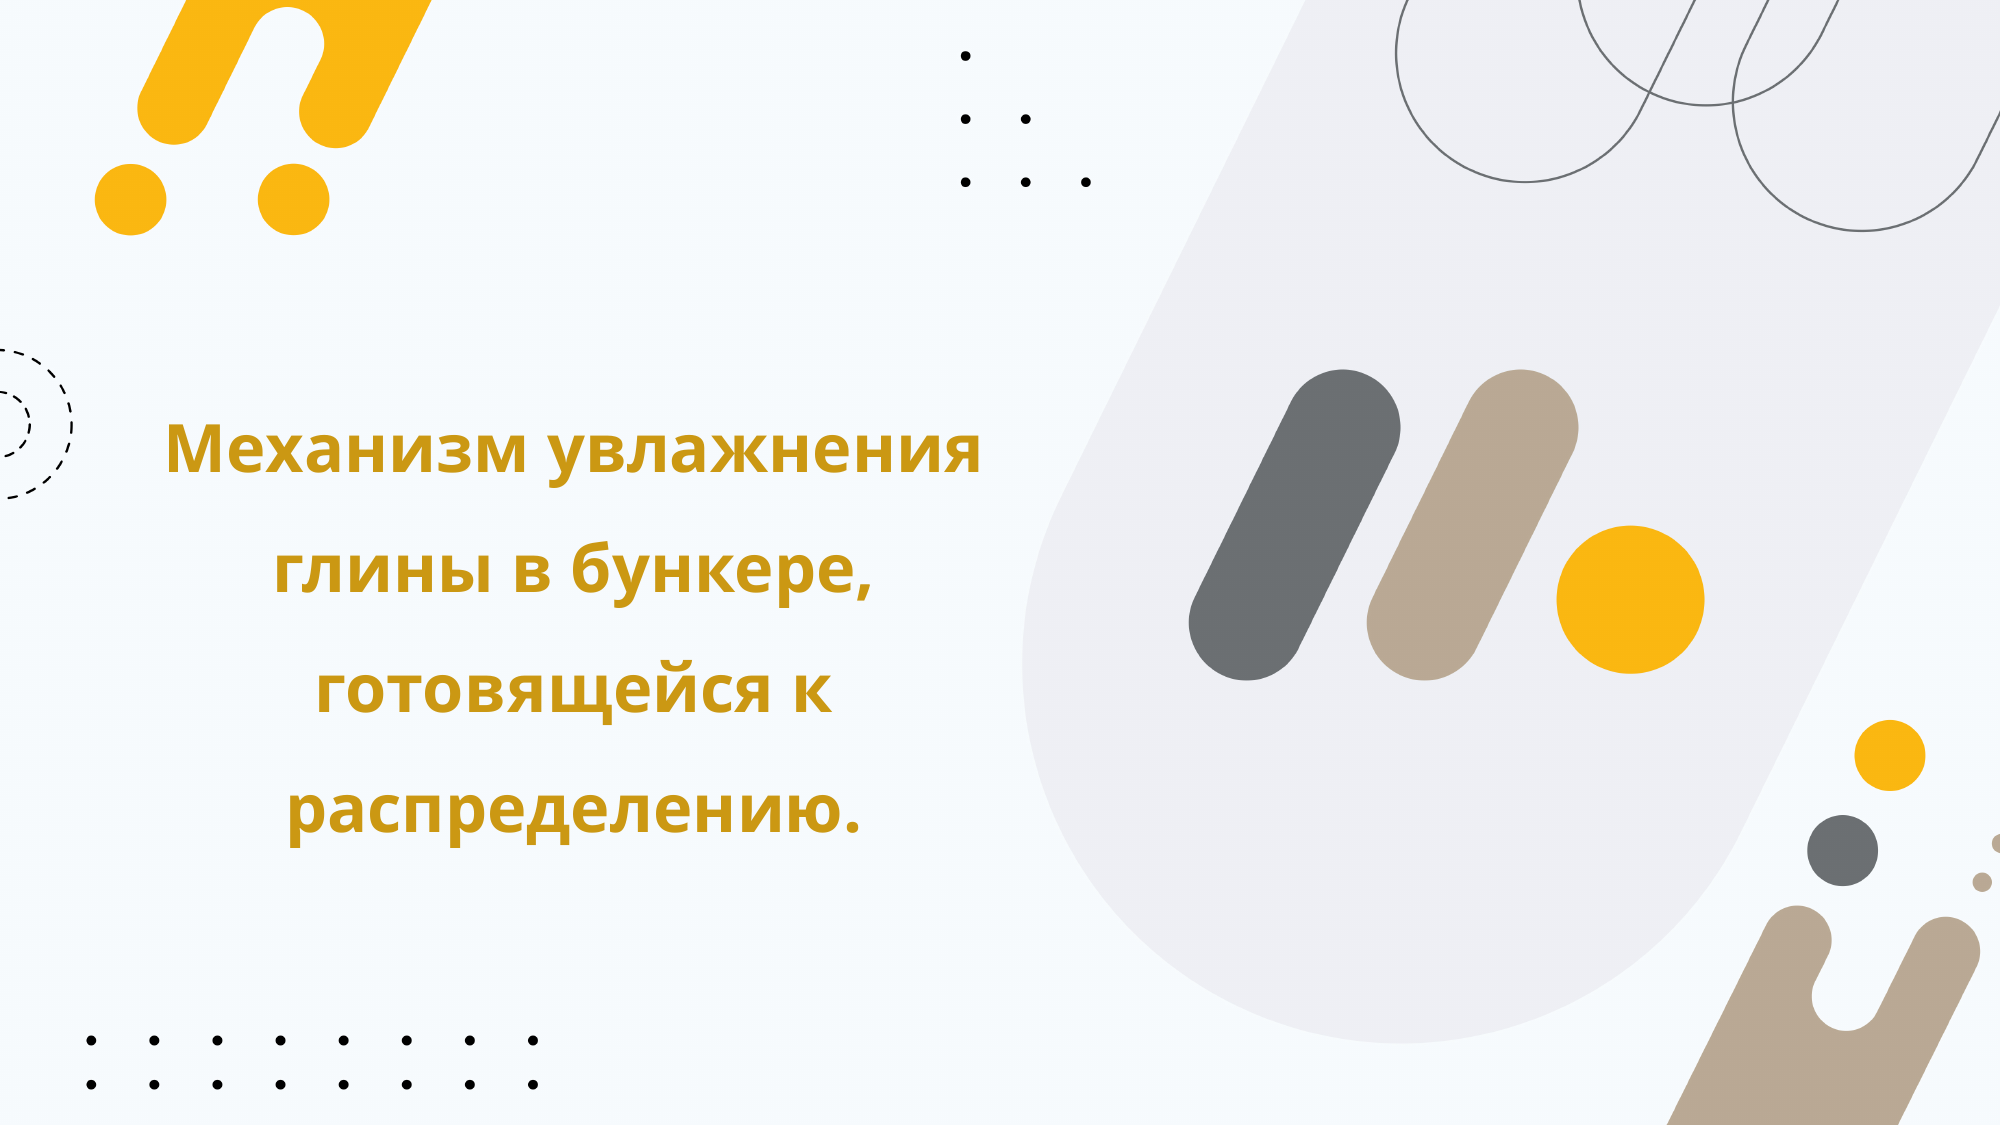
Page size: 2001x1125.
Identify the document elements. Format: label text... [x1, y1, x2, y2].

picture [0, 0, 2000, 1125]
title Механизм увлажнения глины в бункере, готовящейся к распределению. [118, 265, 1030, 854]
